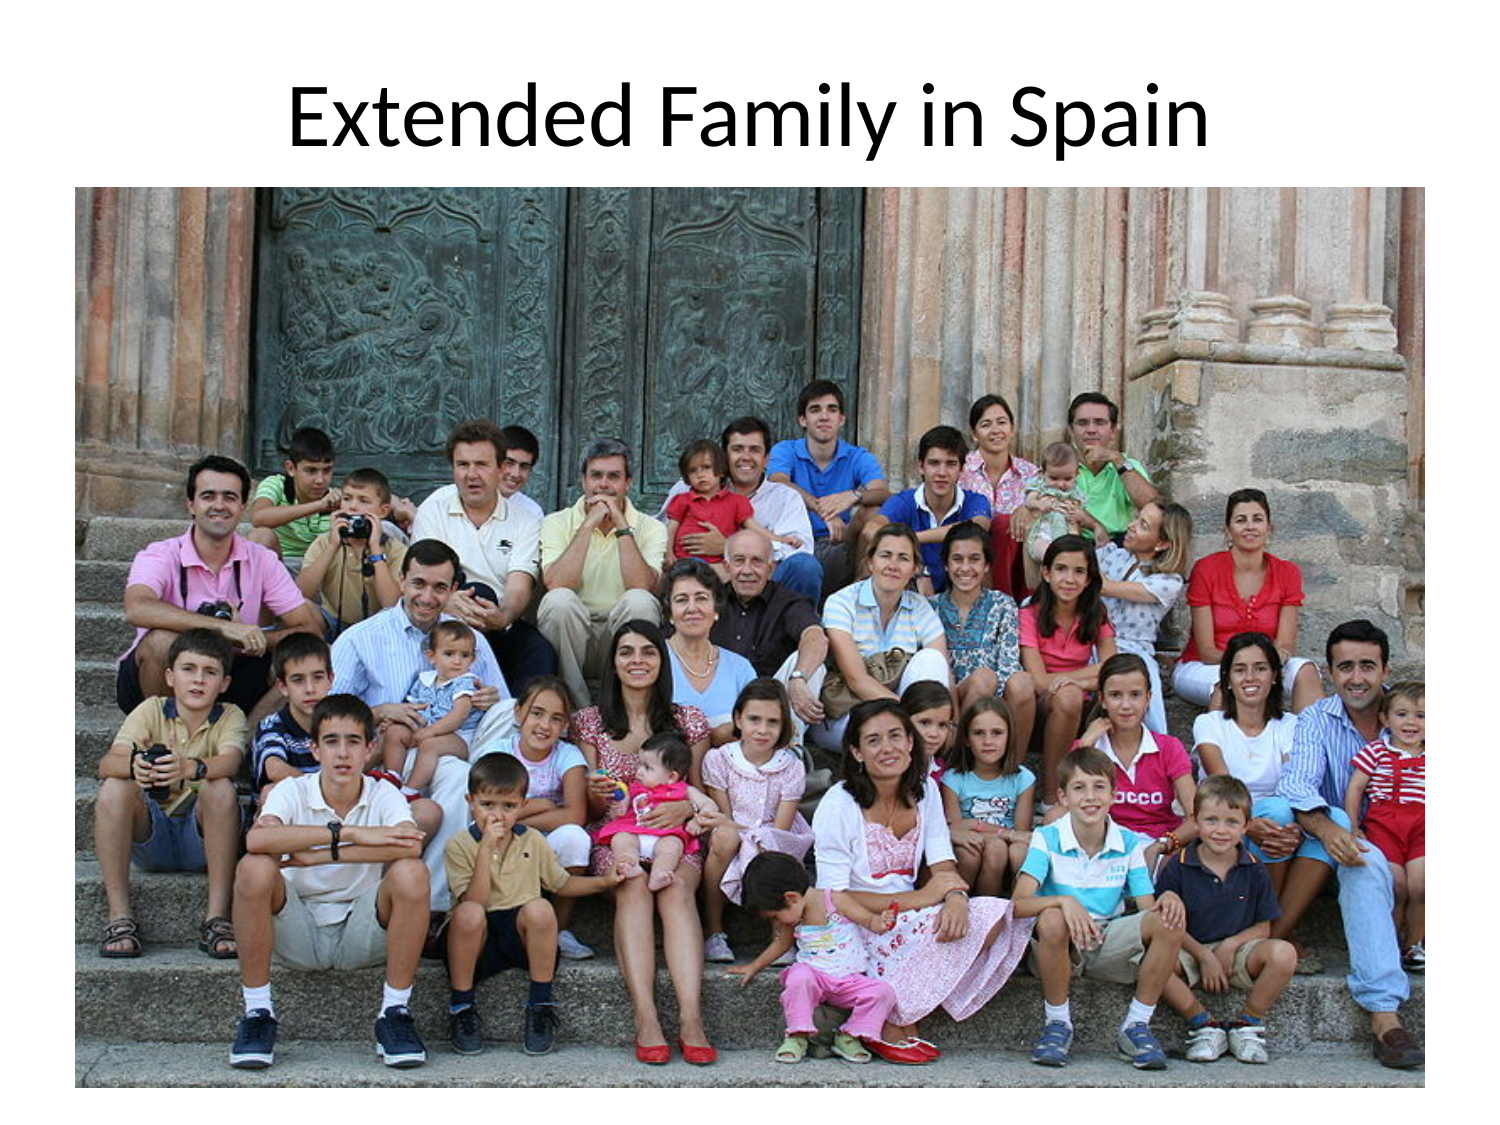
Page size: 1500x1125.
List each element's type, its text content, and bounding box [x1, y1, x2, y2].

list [74, 187, 1426, 1088]
title Extended Family in Spain [75, 45, 1425, 175]
